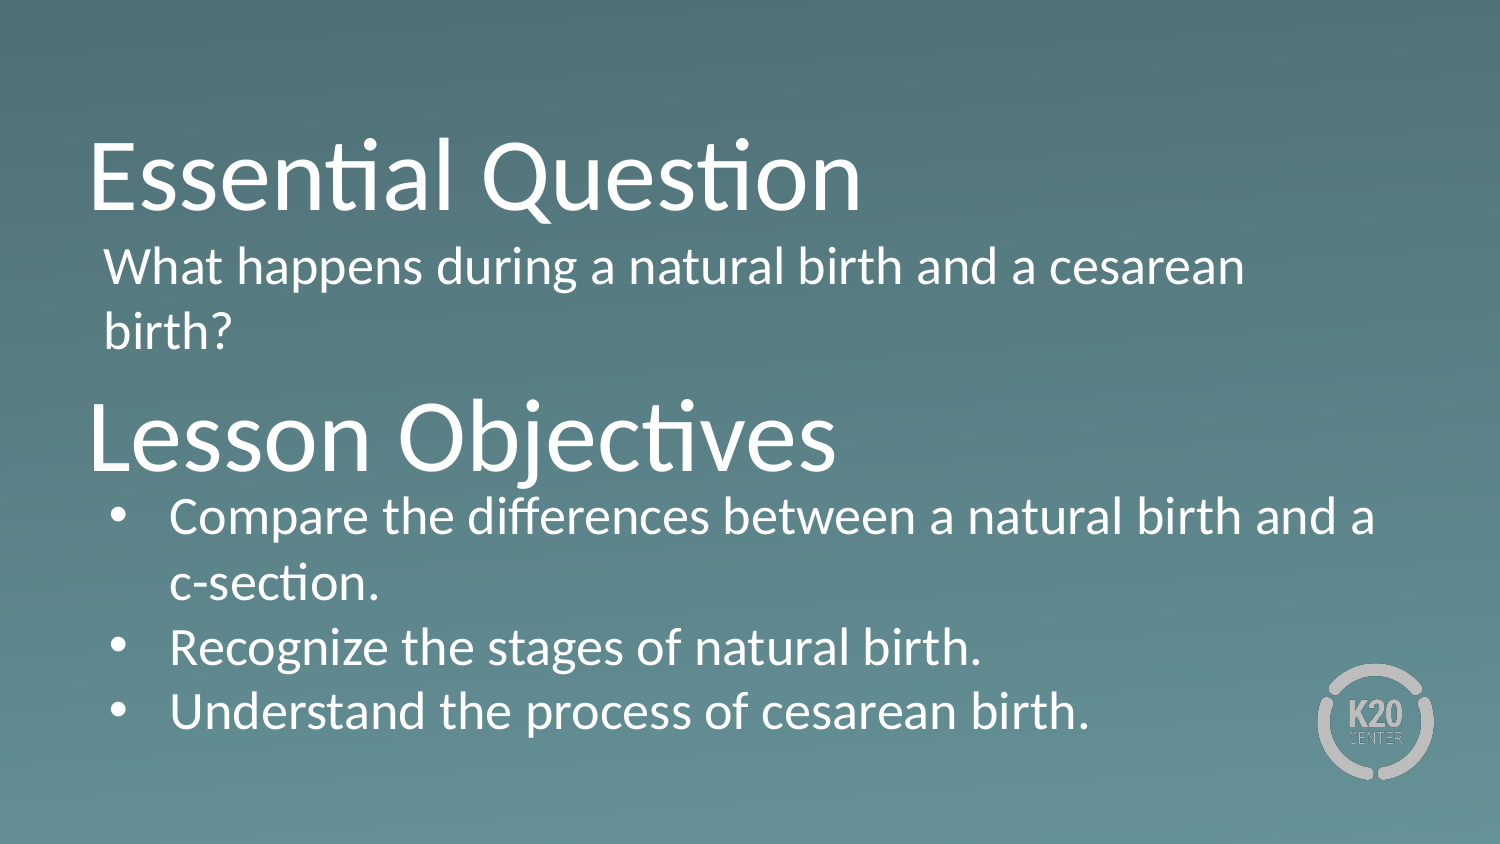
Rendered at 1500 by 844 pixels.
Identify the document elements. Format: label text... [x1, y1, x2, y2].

list What happens during a natural birth and a cesarean birth? [86, 222, 1362, 324]
picture [1300, 646, 1451, 797]
title Lesson Objectives [86, 324, 1362, 473]
title Essential Question [86, 64, 1362, 222]
list Compare the differences between a natural birth and a c-section. Recognize the stages of natural birth. Understand the process of cesarean birth. [86, 473, 1413, 660]
